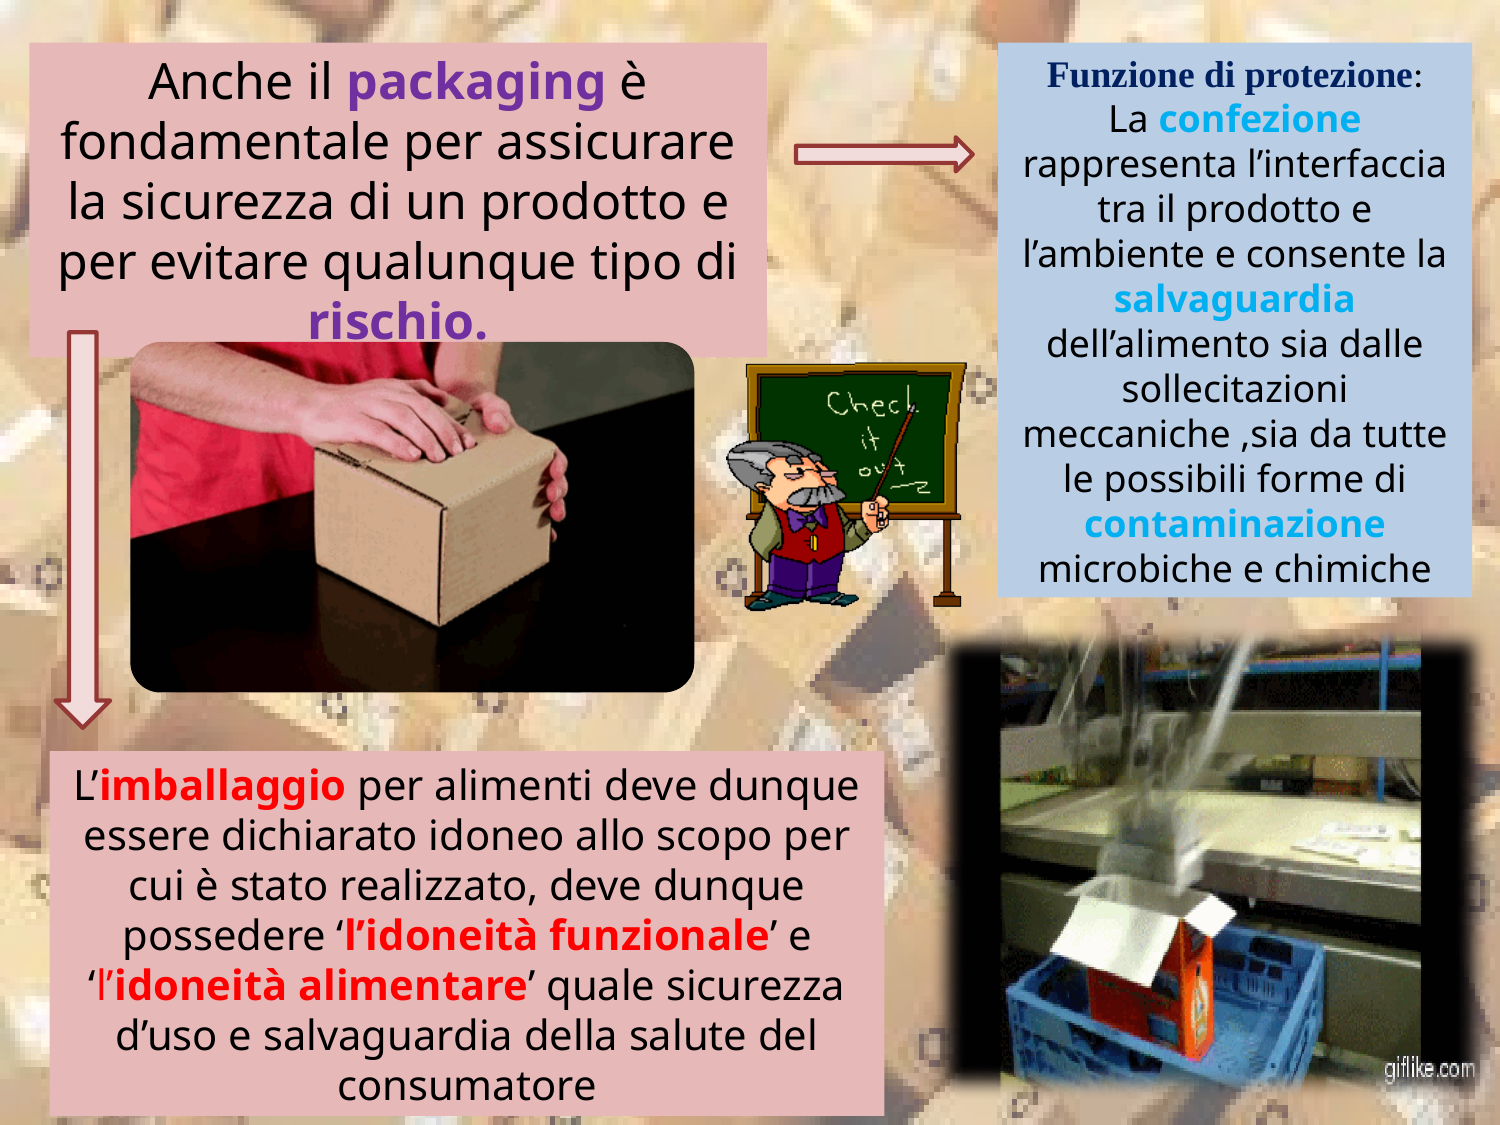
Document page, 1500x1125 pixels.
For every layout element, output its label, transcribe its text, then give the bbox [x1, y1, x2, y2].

text_box [793, 135, 975, 174]
text_box Anche il packaging è fondamentale per assicurare la sicurezza di un prodotto e per evitare qualunque tipo di rischio. [29, 42, 767, 358]
title [767, 42, 997, 231]
picture [929, 624, 1491, 1102]
picture [130, 341, 695, 693]
text_box Funzione di protezione: La confezione rappresenta l’interfaccia tra il prodotto e l’ambiente e consente la salvaguardia dell’alimento sia dalle sollecitazioni meccaniche ,sia da tutte le possibili forme di contaminazione microbiche e chimiche [997, 42, 1473, 598]
text_box [53, 330, 113, 731]
text_box L’imballaggio per alimenti deve dunque essere dichiarato idoneo allo scopo per cui è stato realizzato, deve dunque possedere ‘l’idoneità funzionale’ e ‘l’idoneità alimentare’ quale sicurezza d’uso e salvaguardia della salute del consumatore [49, 751, 885, 1116]
picture [726, 341, 974, 613]
